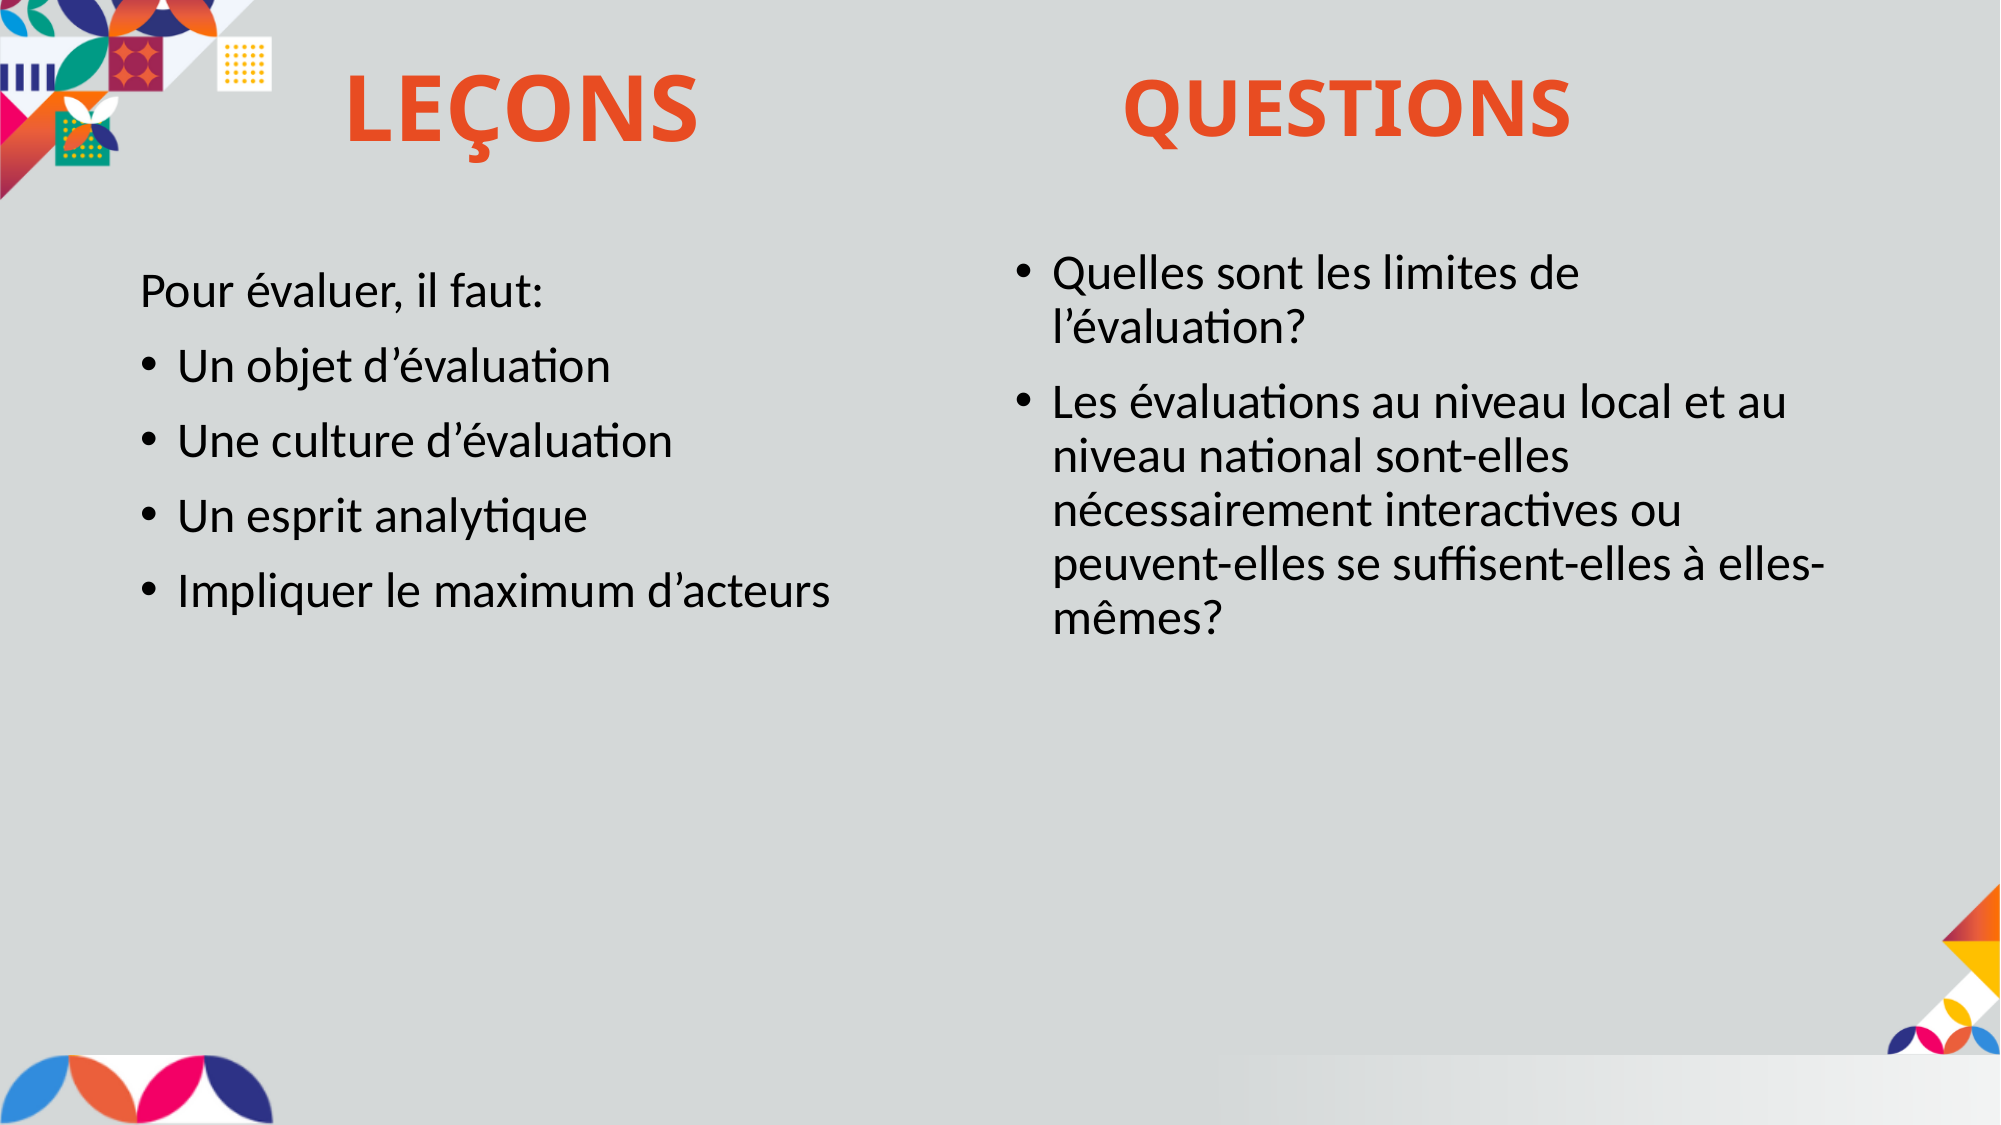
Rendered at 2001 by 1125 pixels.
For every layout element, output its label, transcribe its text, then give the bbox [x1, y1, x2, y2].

list Pour évaluer, il faut: Un objet d’évaluation Une culture d’évaluation Un esprit analytique Impliquer le maximum d’acteurs [125, 176, 975, 893]
picture [0, 0, 2000, 1125]
title Leçons [327, 3, 1338, 221]
text_box Quelles sont les limites de l’évaluation? Les évaluations au niveau local et au niveau national sont-elles nécessairement interactives ou peuvent-elles se suffisent-elles à elles-mêmes? [999, 239, 1850, 681]
text_box questions [1106, 31, 1647, 192]
